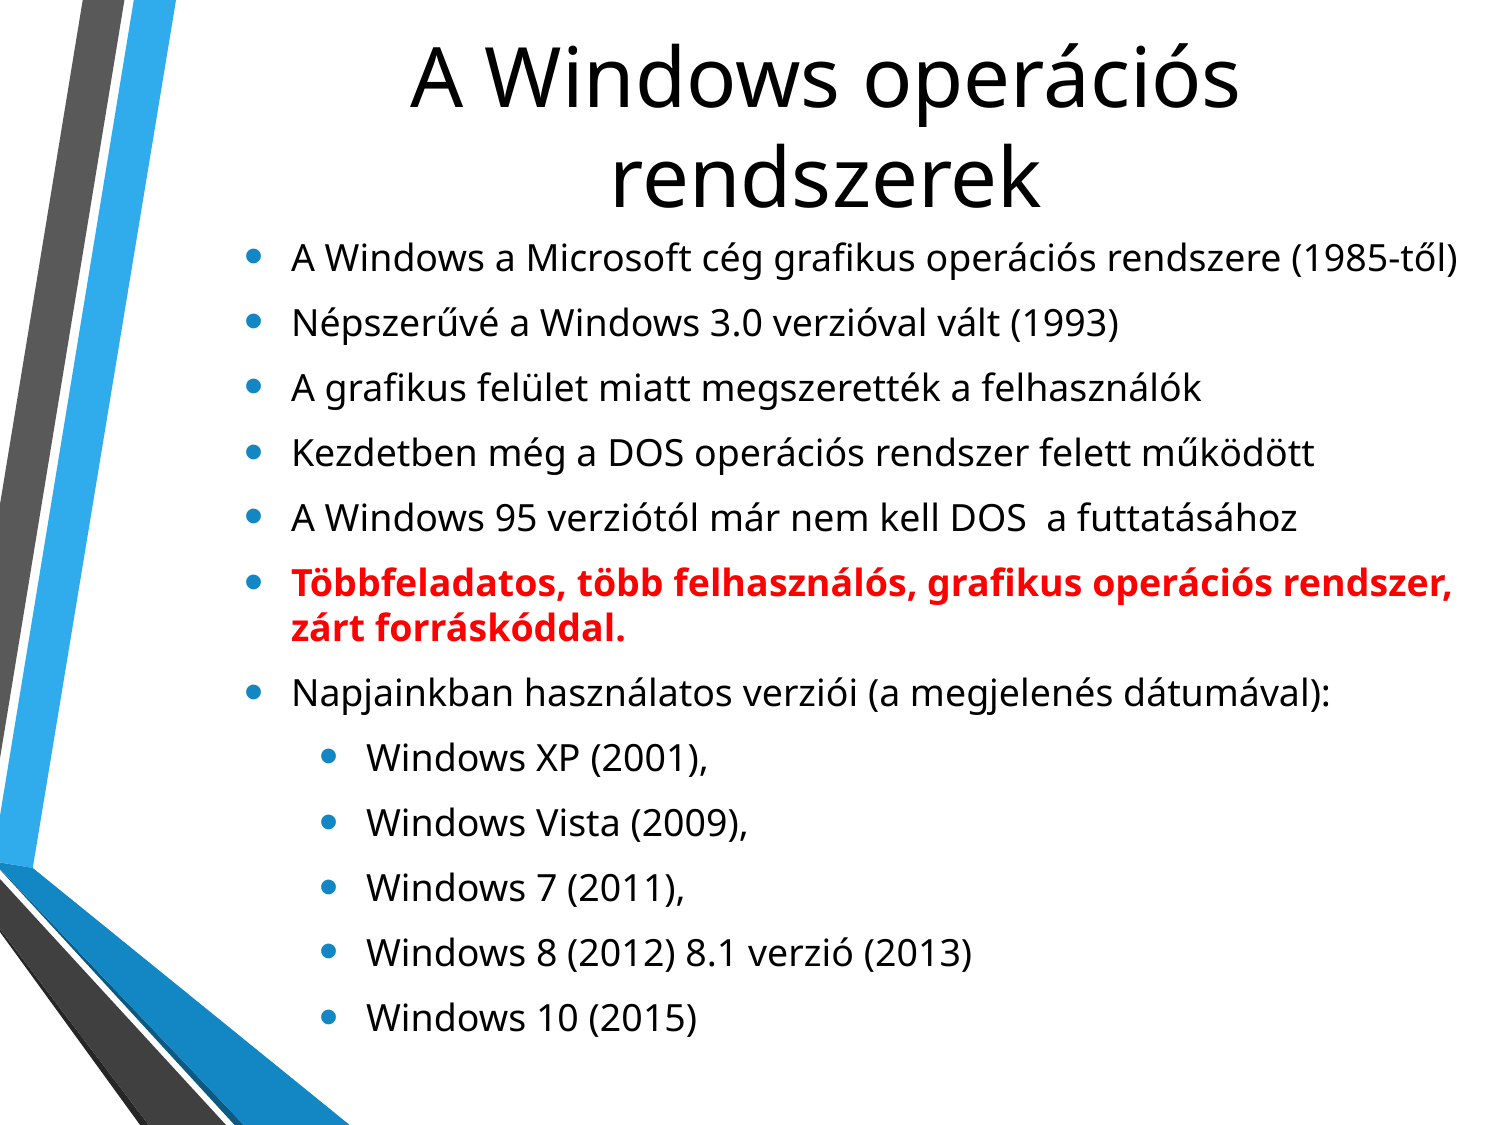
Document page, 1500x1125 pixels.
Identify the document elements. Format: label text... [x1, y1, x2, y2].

title A Windows operációs rendszerek [188, 39, 1465, 209]
list A Windows a Microsoft cég grafikus operációs rendszere (1985-től) Népszerűvé a Windows 3.0 verzióval vált (1993) A grafikus felület miatt megszerették a felhasználók Kezdetben még a DOS operációs rendszer felett működött A Windows 95 verziótól már nem kell DOS a futtatásához Többfeladatos, több felhasználós, grafikus operációs rendszer, zárt forráskóddal. Napjainkban használatos verziói (a megjelenés dátumával): Windows XP (2001), Windows Vista (2009), Windows 7 (2011), Windows 8 (2012) 8.1 verzió (2013) Windows 10 (2015) [229, 253, 1500, 1085]
